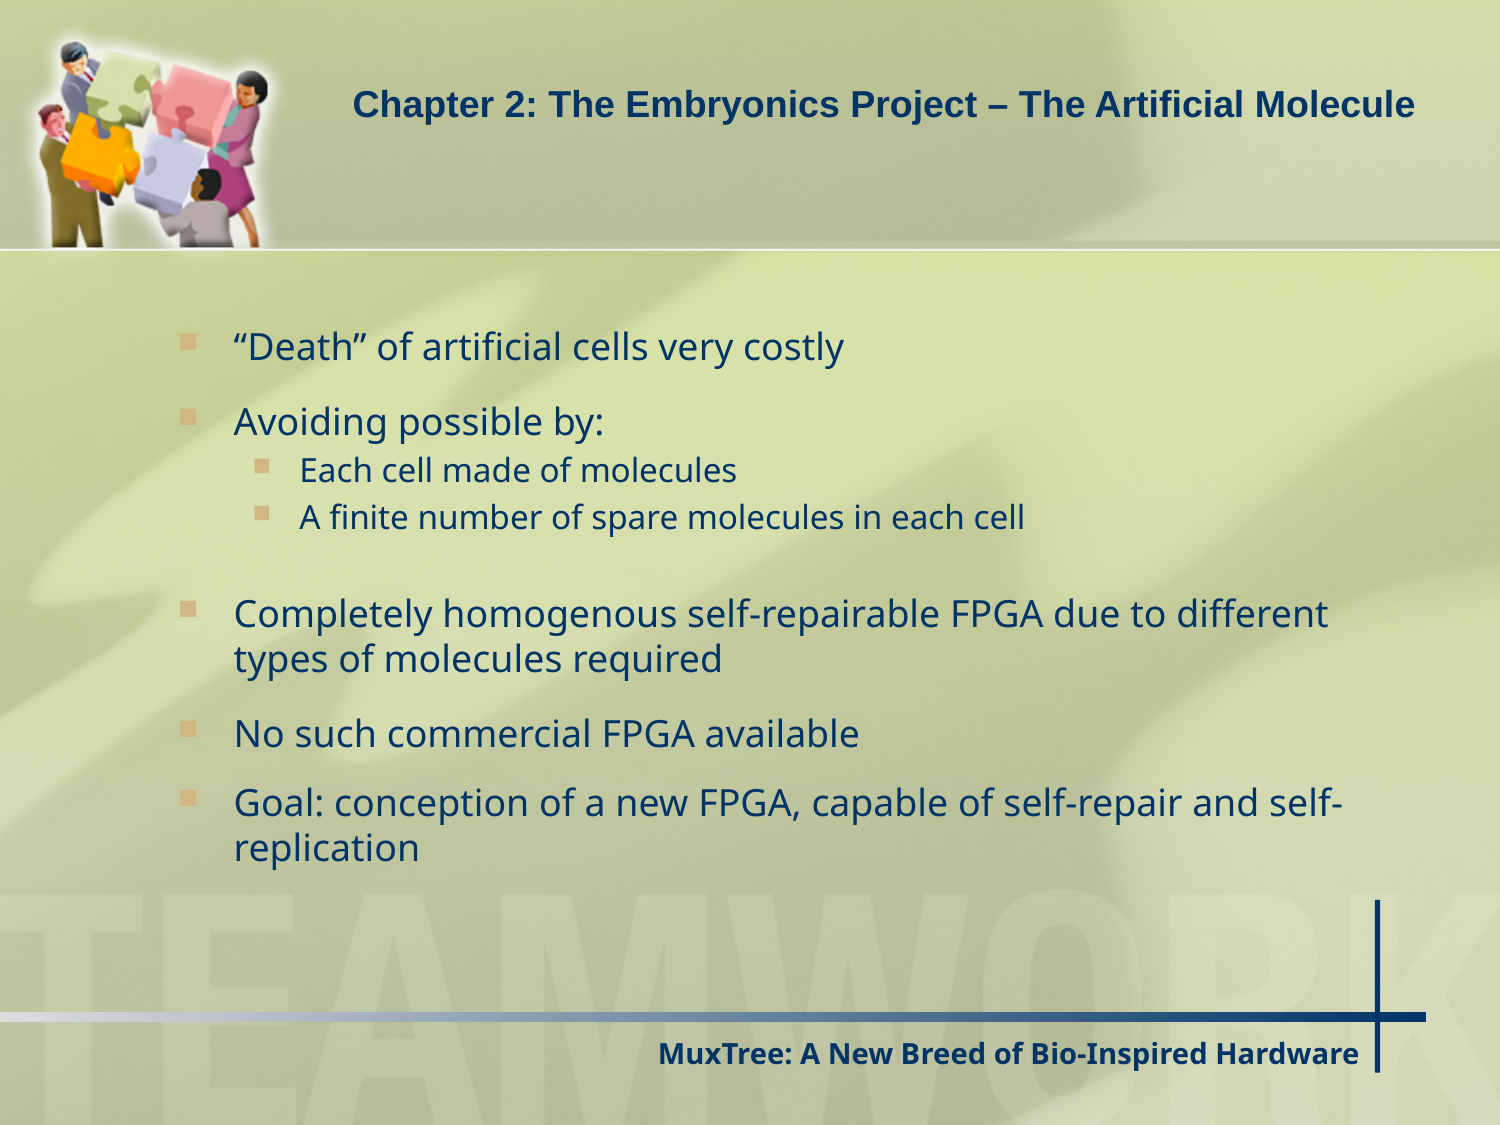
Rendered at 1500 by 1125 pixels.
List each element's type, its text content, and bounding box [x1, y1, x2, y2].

list “Death” of artificial cells very costly Avoiding possible by: Each cell made of molecules A finite number of spare molecules in each cell Completely homogenous self-repairable FPGA due to different types of molecules required No such commercial FPGA available Goal: conception of a new FPGA, capable of self-repair and self-replication [162, 292, 1426, 993]
text_box [0, 1012, 1374, 1022]
text_box Chapter 2: The Embryonics Project – The Artificial Molecule [24, 62, 1442, 143]
text_box [1374, 899, 1381, 1073]
text_box [1381, 1012, 1426, 1022]
title MuxTree: A New Breed of Bio-Inspired Hardware [24, 1022, 1376, 1093]
picture [0, 0, 1500, 1125]
